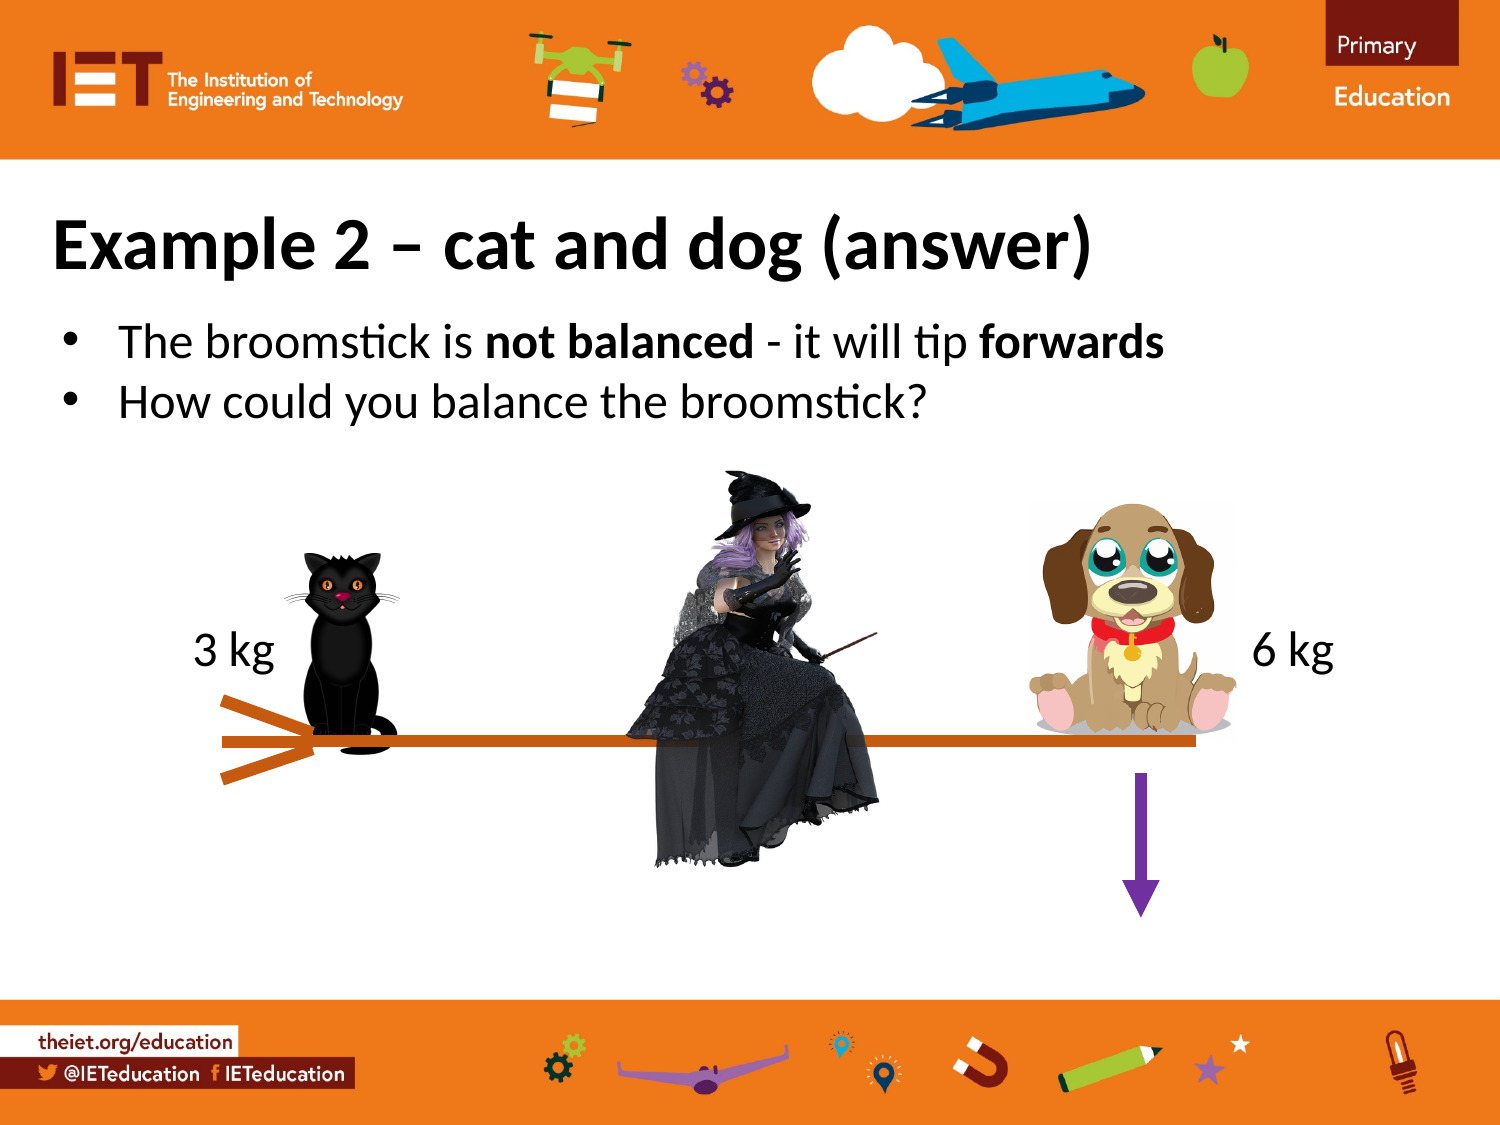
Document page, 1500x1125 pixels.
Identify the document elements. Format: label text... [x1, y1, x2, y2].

title Example 2 – cat and dog (answer) [37, 189, 1336, 301]
text_box The broomstick is not balanced - it will tip forwards How could you balance the broomstick? [47, 300, 1500, 436]
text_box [284, 459, 1197, 874]
picture [0, 0, 1500, 1125]
text_box 6 kg [1237, 608, 1362, 684]
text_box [221, 700, 313, 780]
text_box 3 kg [177, 608, 284, 684]
